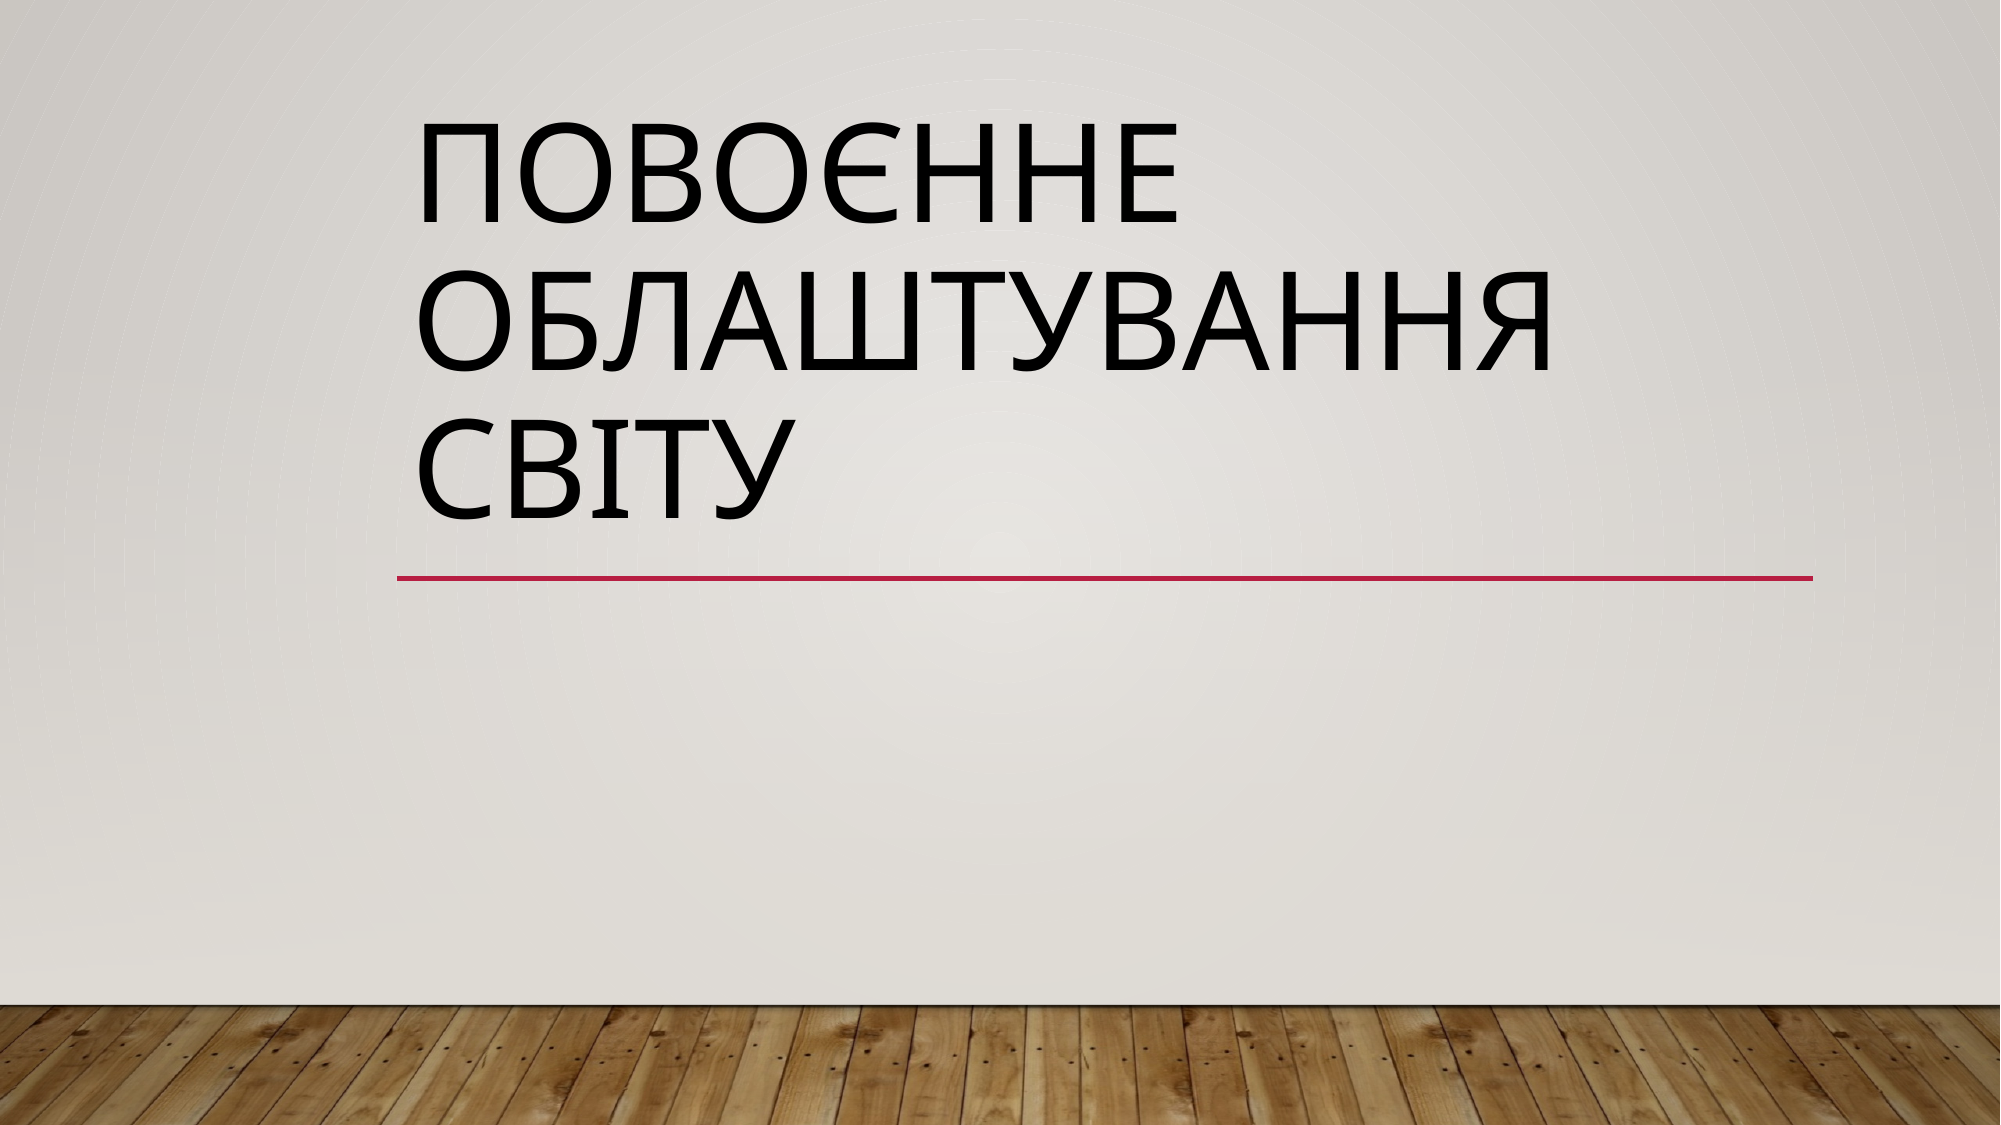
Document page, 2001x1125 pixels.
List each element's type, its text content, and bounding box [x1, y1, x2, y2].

picture [0, 1005, 2000, 1125]
title Повоєнне облаштування світу [396, 131, 1814, 549]
